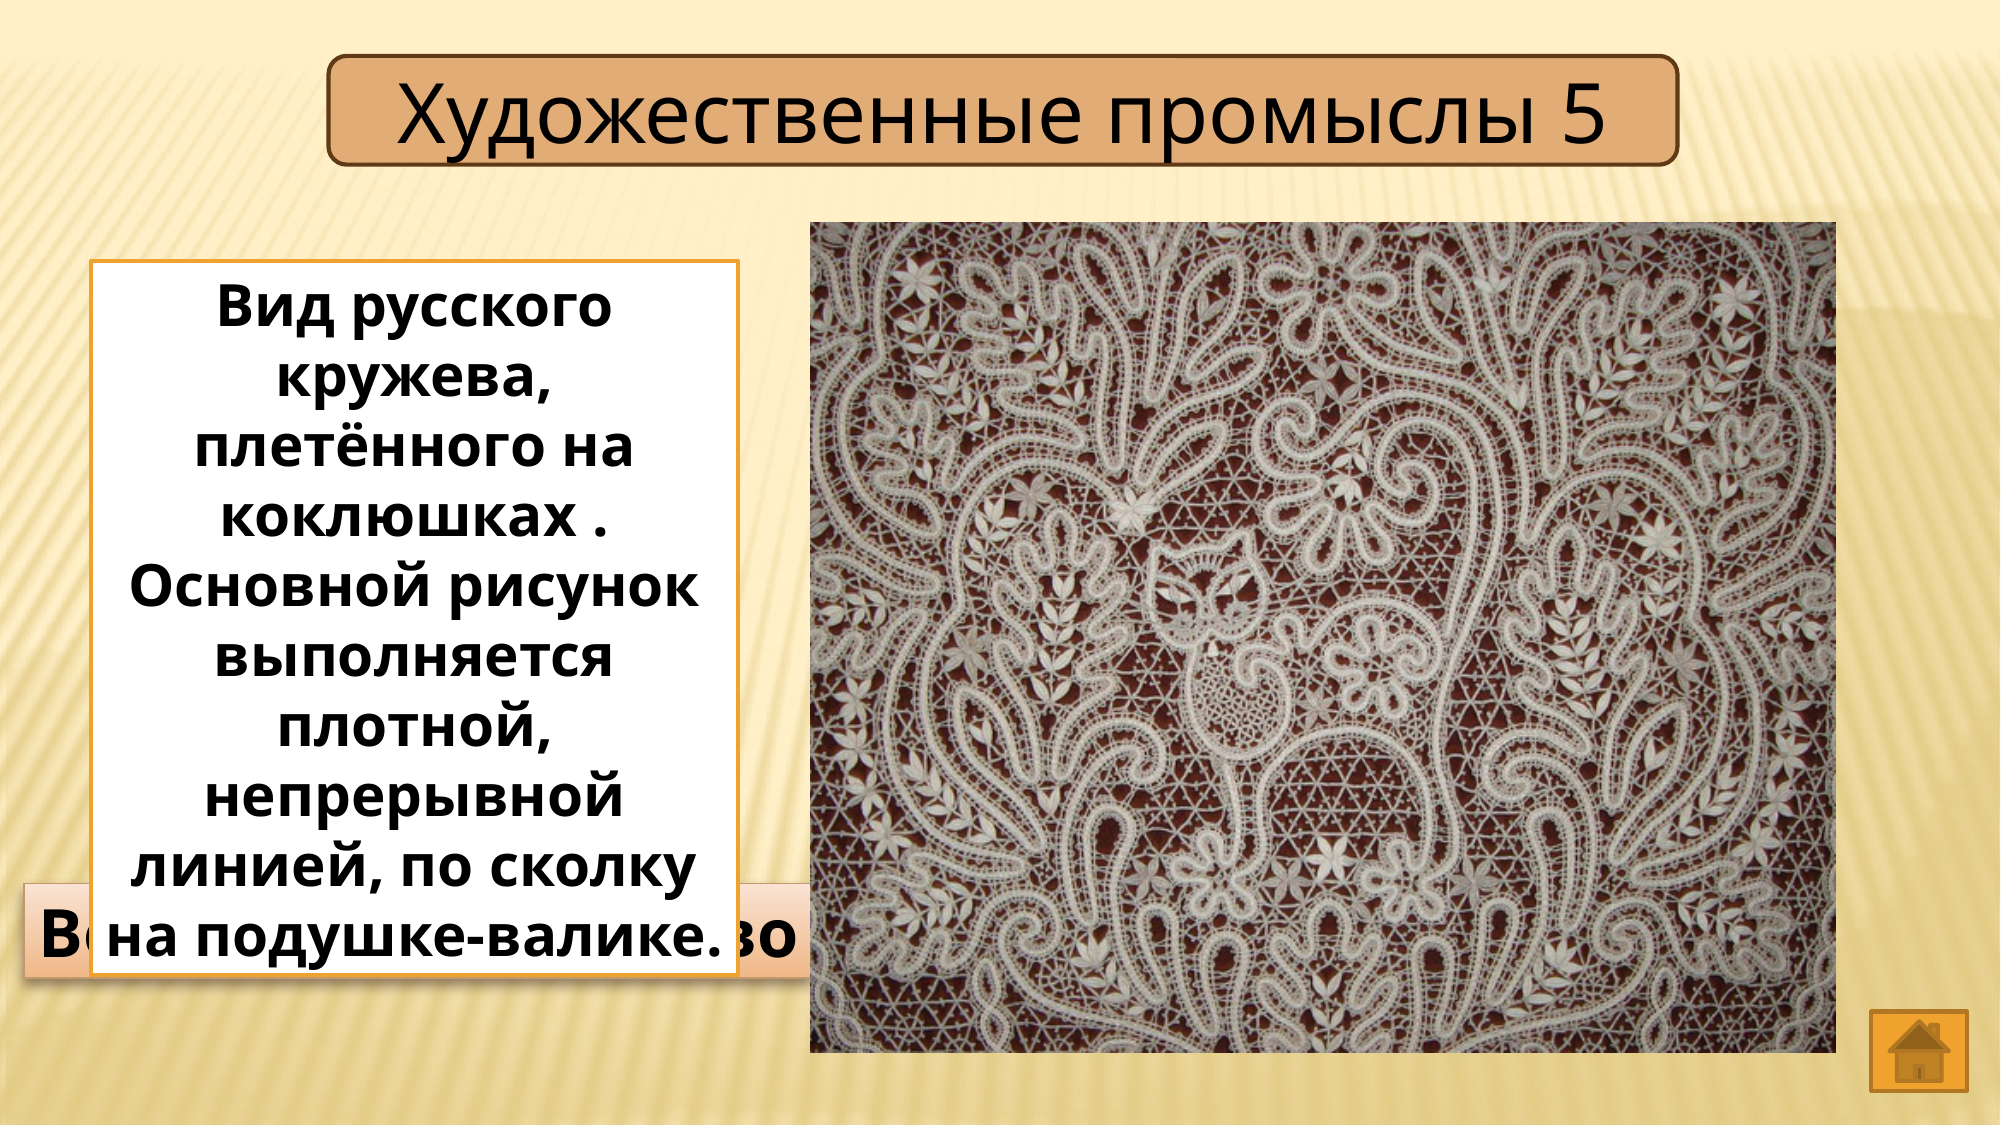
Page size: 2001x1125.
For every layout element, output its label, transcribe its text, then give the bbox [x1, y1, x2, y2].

text_box [1869, 1009, 1969, 1093]
text_box Вологодское кружево [23, 883, 800, 979]
picture [810, 222, 1836, 1054]
text_box Художественные промыслы 5 [326, 53, 1680, 167]
text_box Вид русского кружева, плетённого на коклюшках . Основной рисунок выполняется плотной, непрерывной линией, по сколку на подушке-валике. [89, 259, 740, 977]
